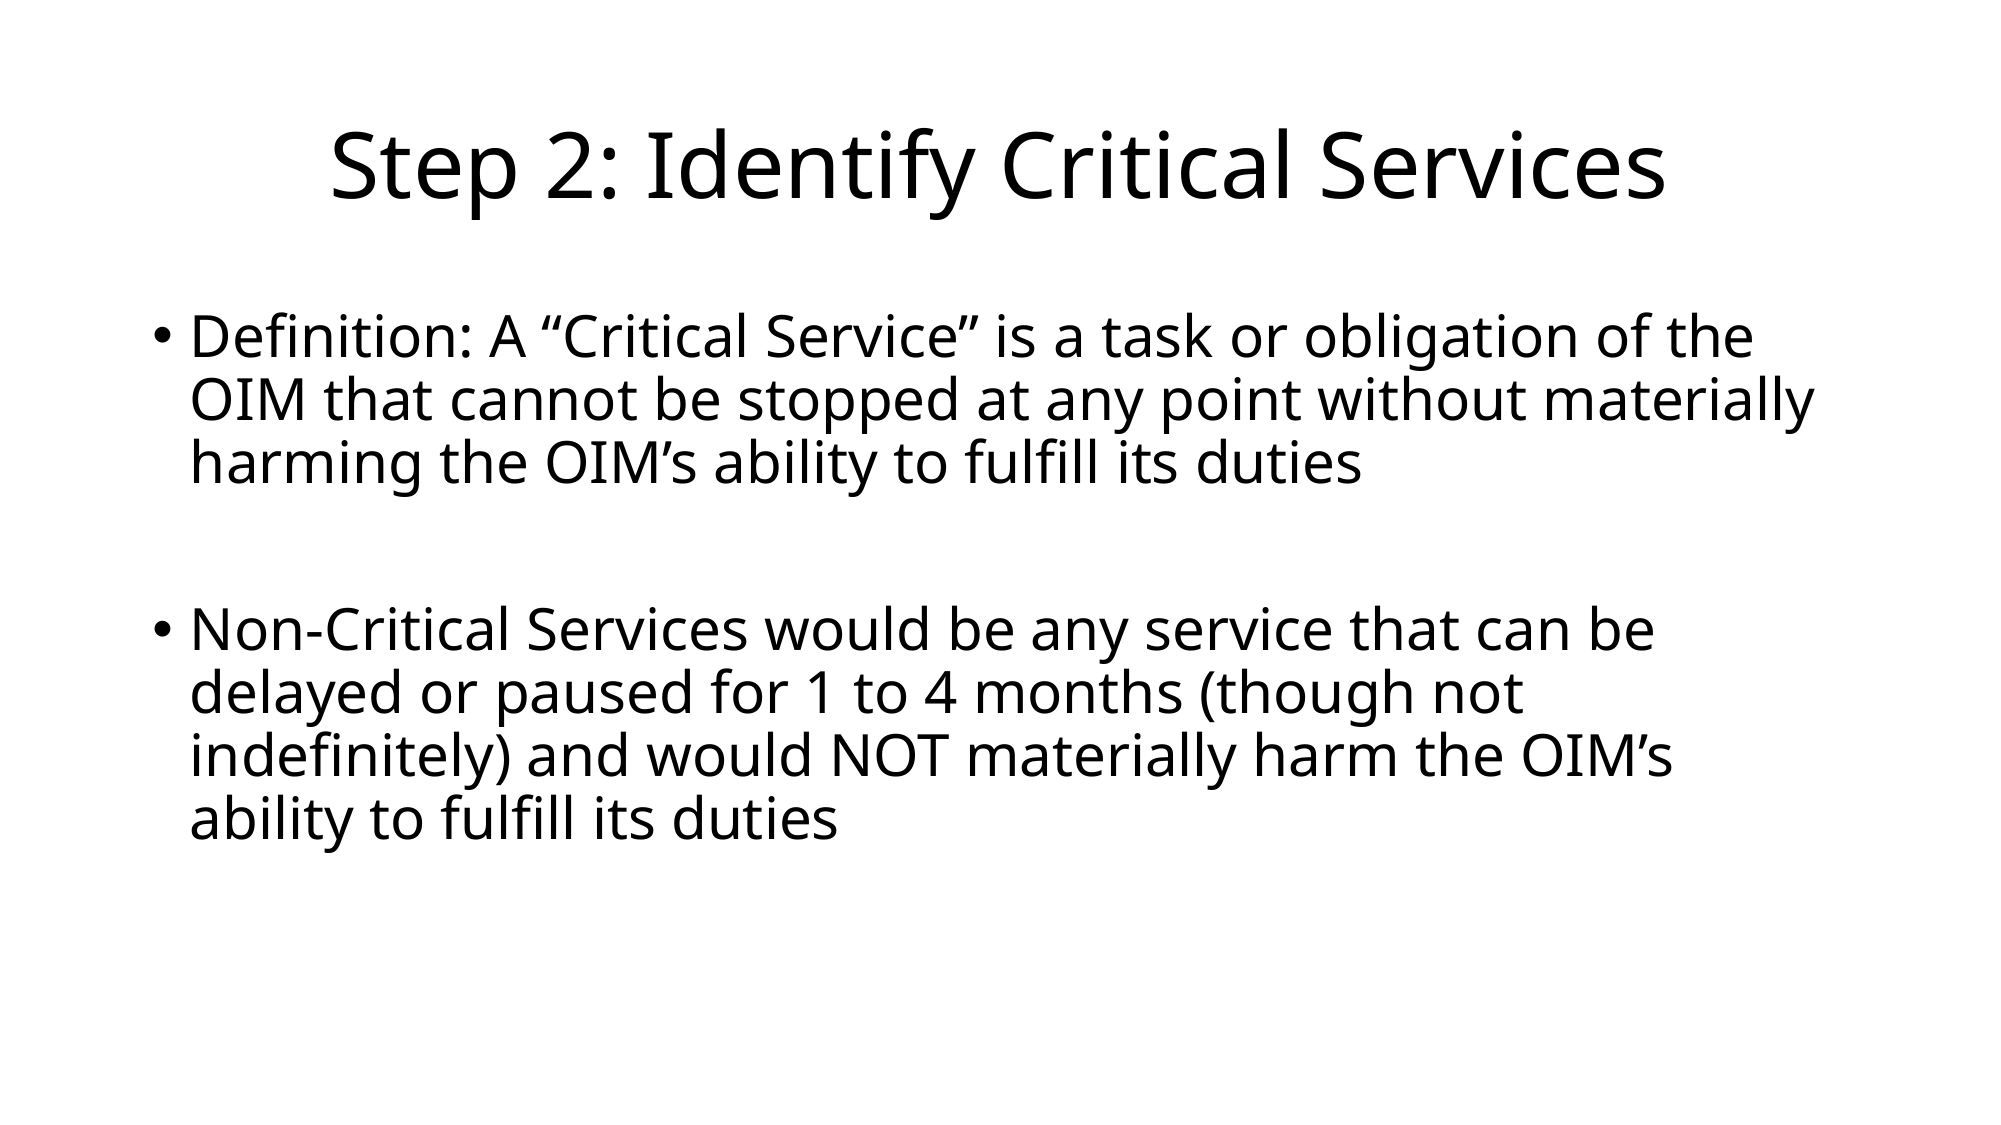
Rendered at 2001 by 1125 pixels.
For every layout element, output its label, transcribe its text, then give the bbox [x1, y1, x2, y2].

title Step 2: Identify Critical Services [137, 59, 1863, 278]
list Definition: A “Critical Service” is a task or obligation of the OIM that cannot be stopped at any point without materially harming the OIM’s ability to fulfill its duties Non-Critical Services would be any service that can be delayed or paused for 1 to 4 months (though not indefinitely) and would NOT materially harm the OIM’s ability to fulfill its duties [137, 299, 1863, 1014]
